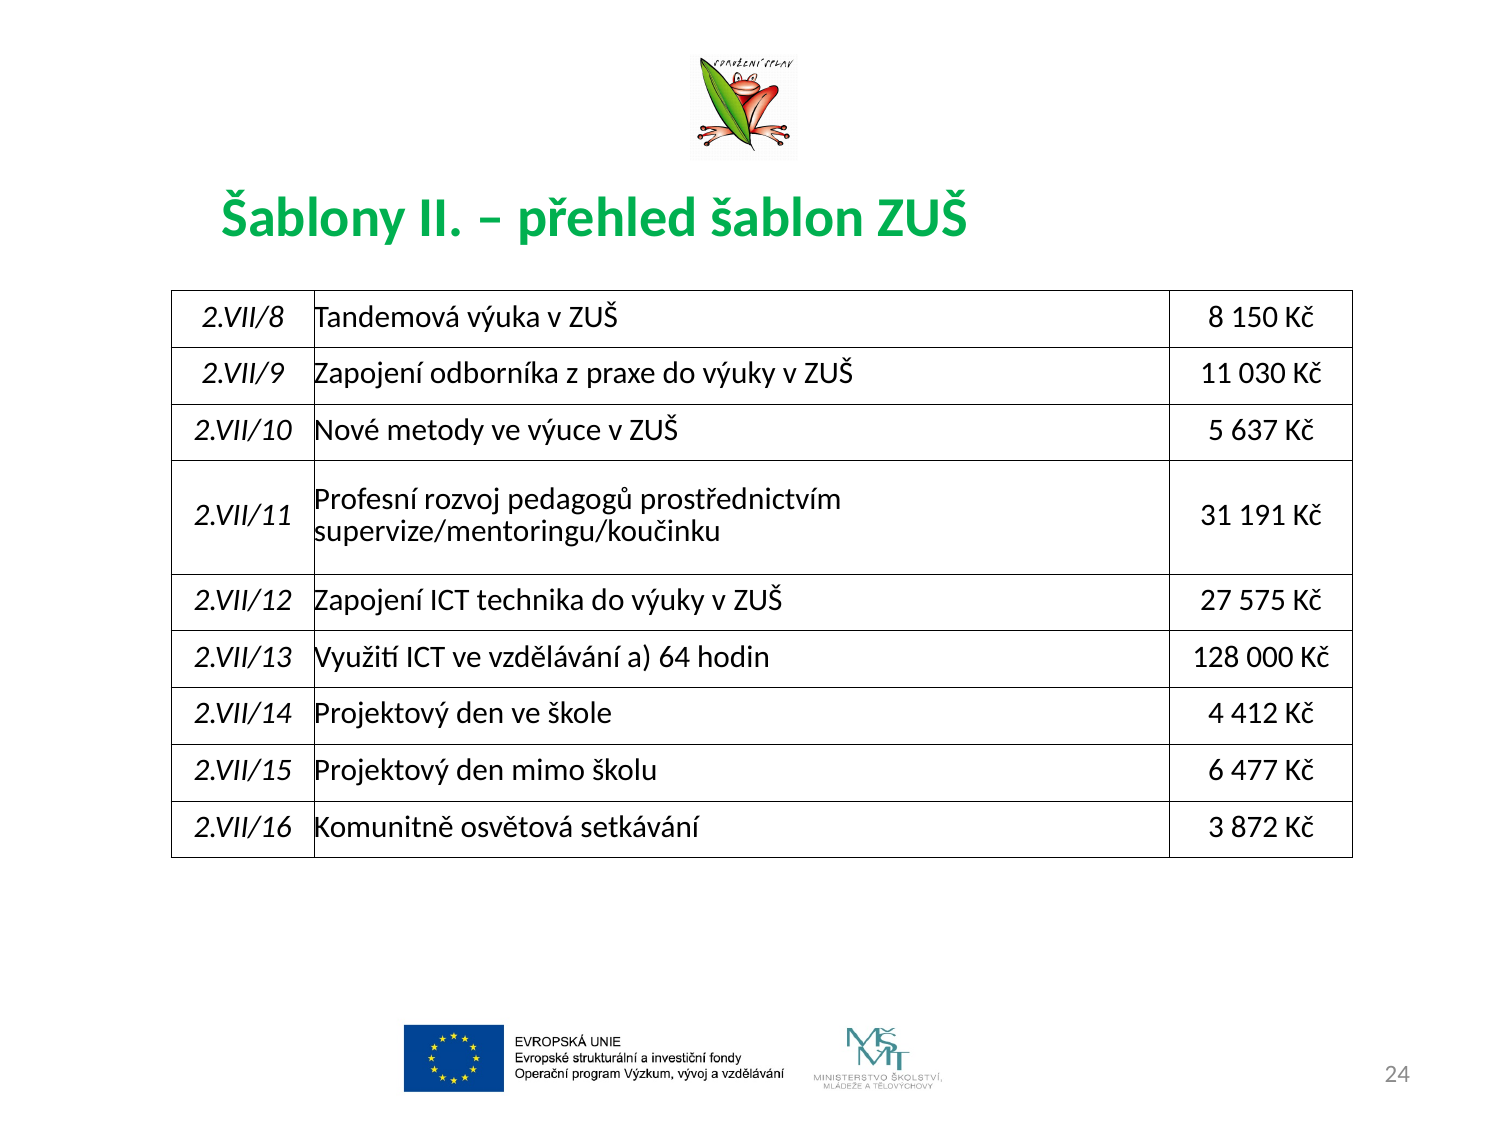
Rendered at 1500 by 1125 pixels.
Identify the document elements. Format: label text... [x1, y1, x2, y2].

table_cell 2.VII/9 [172, 348, 314, 404]
table_cell Profesní rozvoj pedagogů prostřednictvím supervize/mentoringu/koučinku [315, 461, 1169, 574]
table_cell 2.VII/11 [172, 461, 314, 574]
table_cell 6 477 Kč [1170, 745, 1352, 801]
table_cell Komunitně osvětová setkávání [315, 802, 1169, 857]
table_cell 3 872 Kč [1170, 802, 1352, 857]
table_cell 11 030 Kč [1170, 348, 1352, 404]
table_cell 4 412 Kč [1170, 688, 1352, 744]
table_cell Nové metody ve výuce v ZUŠ [315, 405, 1169, 460]
table_cell 2.VII/12 [172, 575, 314, 630]
text_box Šablony II. – přehled šablon ZUŠ [206, 172, 1376, 268]
table_cell Využití ICT ve vzdělávání a) 64 hodin [315, 631, 1169, 687]
text_box [194, 267, 1365, 404]
table_cell 2.VII/10 [172, 405, 314, 460]
table_cell 2.VII/16 [172, 802, 314, 857]
table_cell 2.VII/14 [172, 688, 314, 744]
table_cell 128 000 Kč [1170, 631, 1352, 687]
table_cell Projektový den mimo školu [315, 745, 1169, 801]
picture [370, 990, 975, 1125]
table_cell 5 637 Kč [1170, 405, 1352, 460]
table_cell Projektový den ve škole [315, 688, 1169, 744]
table_header 2.VII/8 [172, 291, 314, 347]
table_header Tandemová výuka v ZUŠ [315, 291, 1169, 347]
table_header 8 150 Kč [1170, 291, 1352, 347]
table_cell Zapojení odborníka z praxe do výuky v ZUŠ [315, 348, 1169, 404]
table_cell 2.VII/15 [172, 745, 314, 801]
table_cell 31 191 Kč [1170, 461, 1352, 574]
table_cell 27 575 Kč [1170, 575, 1352, 630]
table_cell 2.VII/13 [172, 631, 314, 687]
picture [690, 54, 798, 162]
slide_number 24 [1074, 1042, 1425, 1103]
table_cell Zapojení ICT technika do výuky v ZUŠ [315, 575, 1169, 630]
